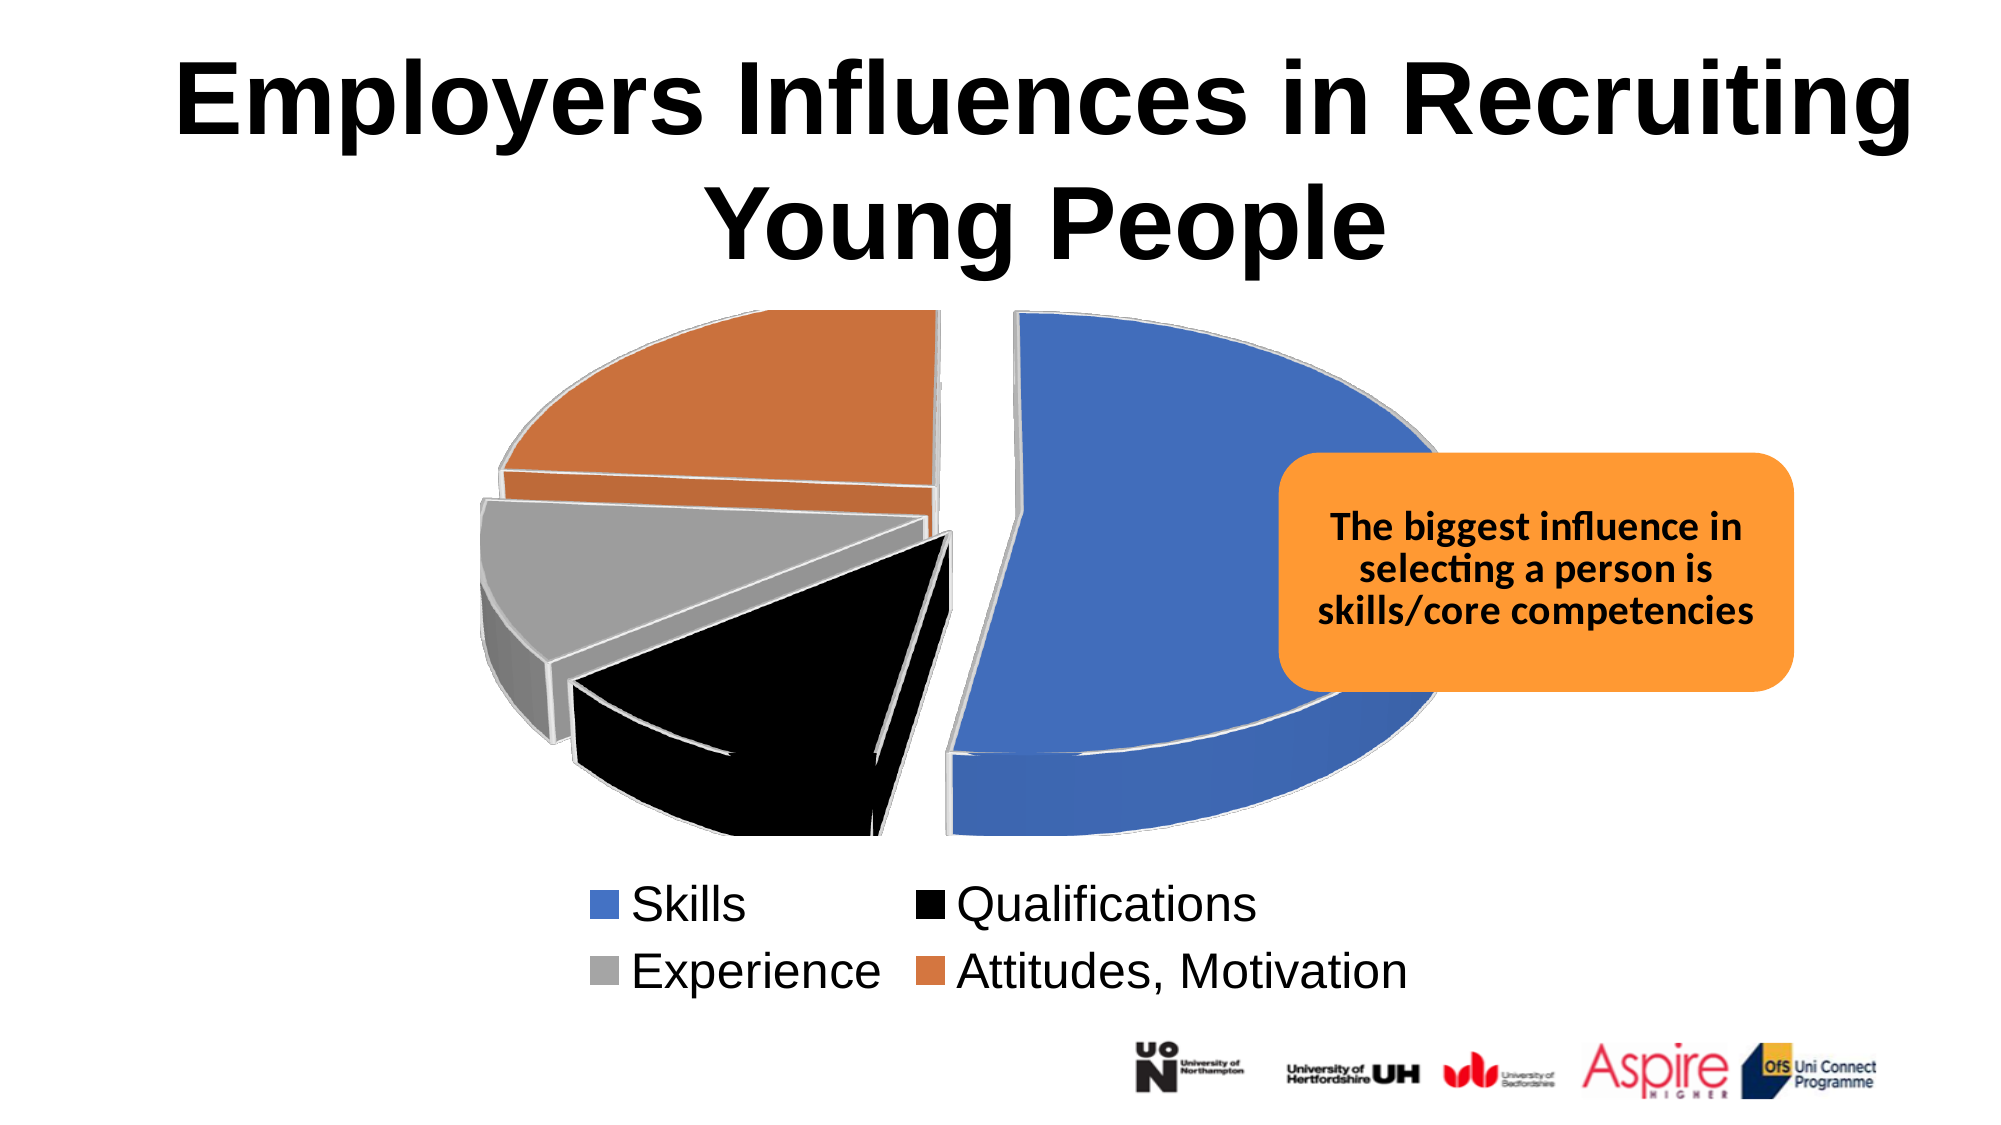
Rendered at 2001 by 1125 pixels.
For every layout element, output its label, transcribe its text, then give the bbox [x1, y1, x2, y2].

chart [205, 289, 1795, 1010]
picture [1130, 1036, 1886, 1105]
text_box Employers Influences in Recruiting Young People [134, 22, 1958, 288]
